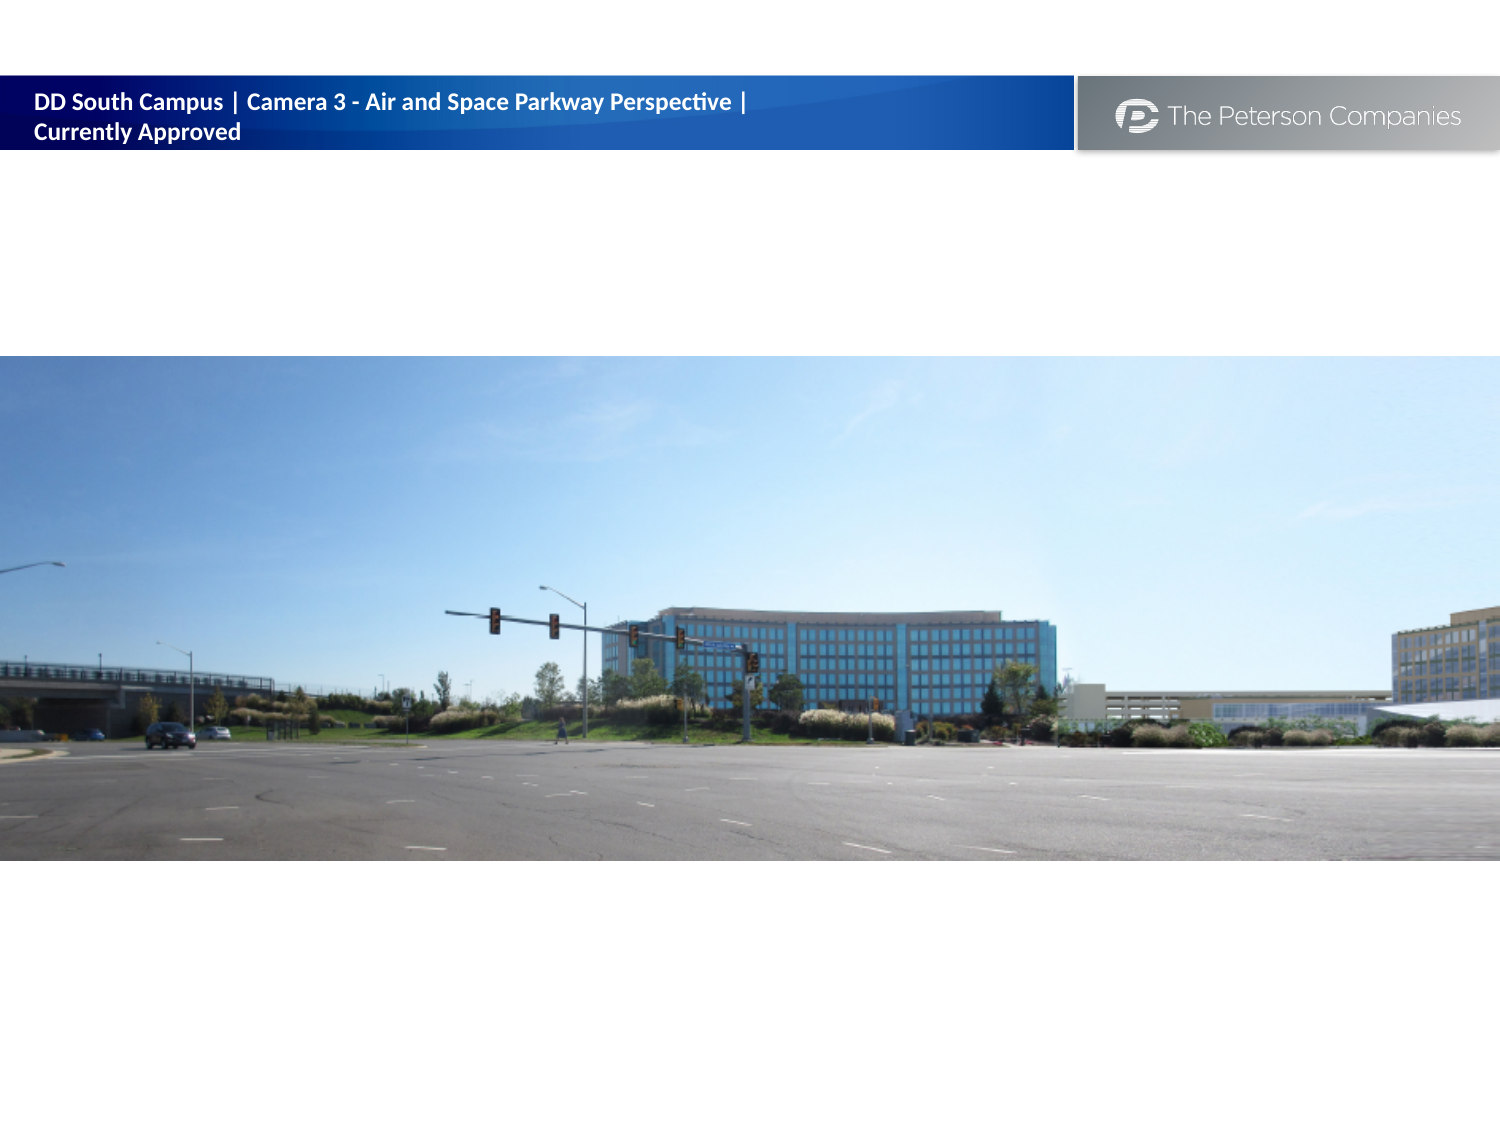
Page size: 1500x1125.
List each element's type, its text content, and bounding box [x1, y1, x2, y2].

picture [0, 356, 1500, 861]
picture [0, 75, 1074, 150]
picture [1100, 83, 1478, 143]
text_box DD South Campus | Camera 3 - Air and Space Parkway Perspective | Currently Approved [19, 76, 1064, 155]
